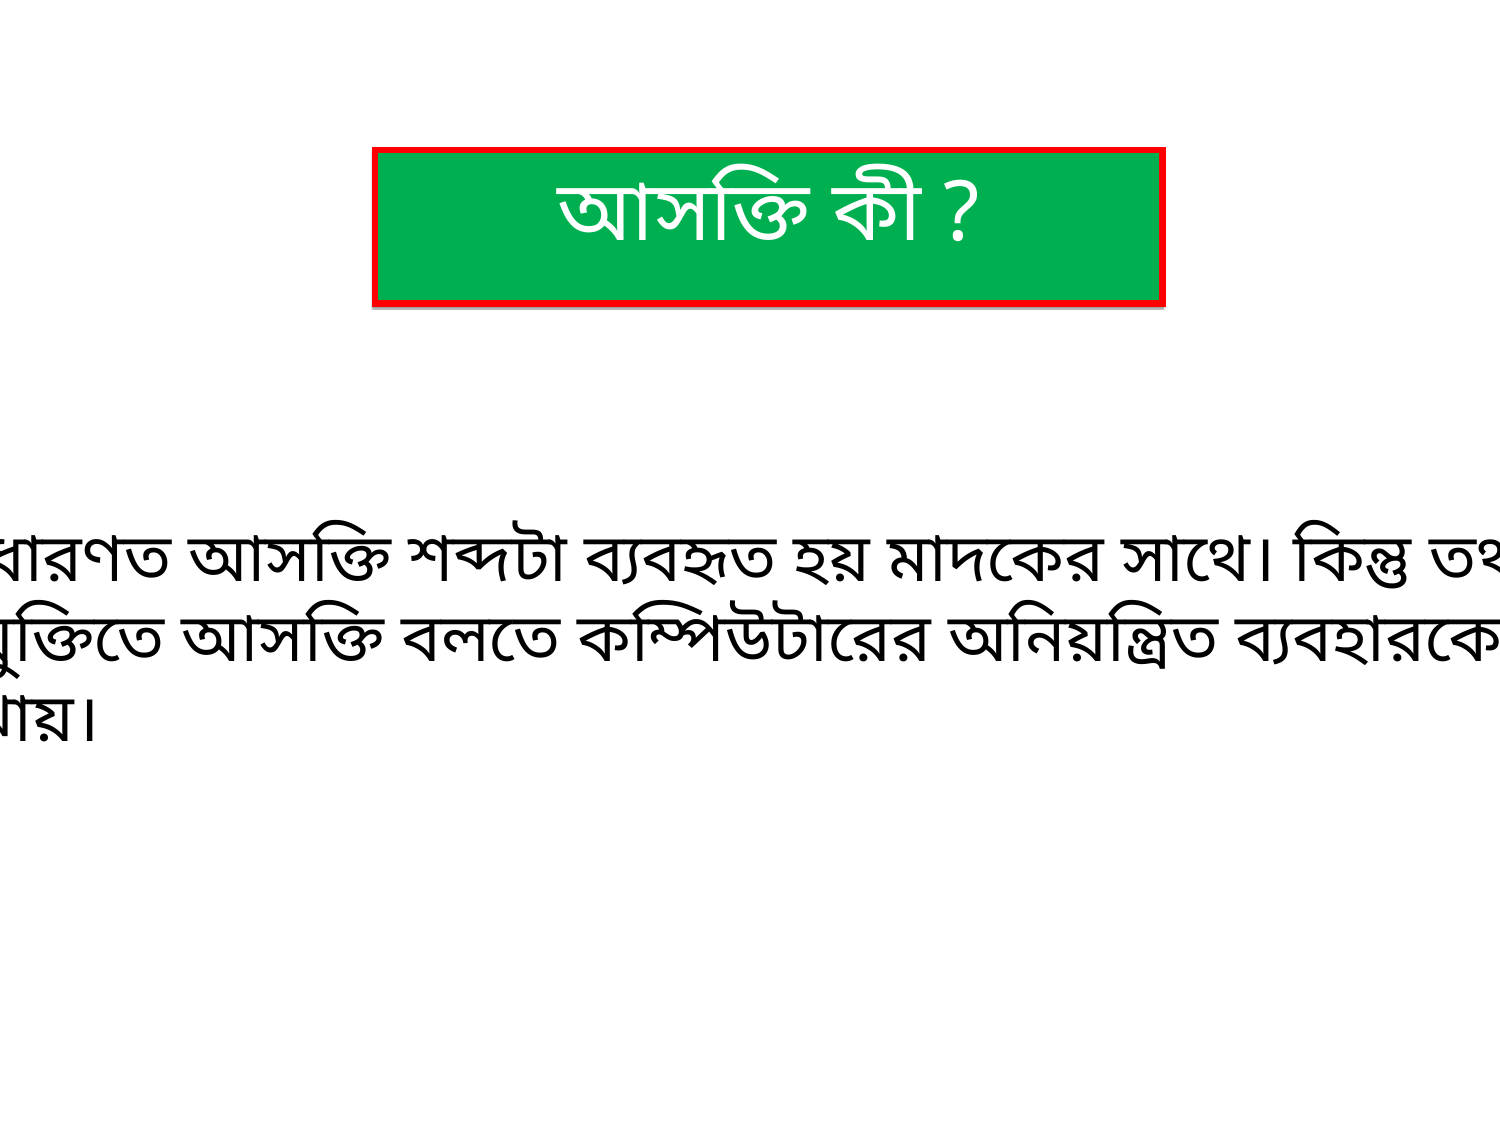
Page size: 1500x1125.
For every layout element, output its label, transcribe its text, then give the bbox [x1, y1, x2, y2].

text_box সাধারণত আসক্তি শব্দটা ব্যবহৃত হয় মাদকের সাথে। কিন্তু তথ্য প্রযুক্তিতে আসক্তি বলতে কম্পিউটারের অনিয়ন্ত্রিত ব্যবহারকে বুঝায়। [0, 507, 1500, 763]
text_box আসক্তি কী ? [375, 149, 1163, 304]
